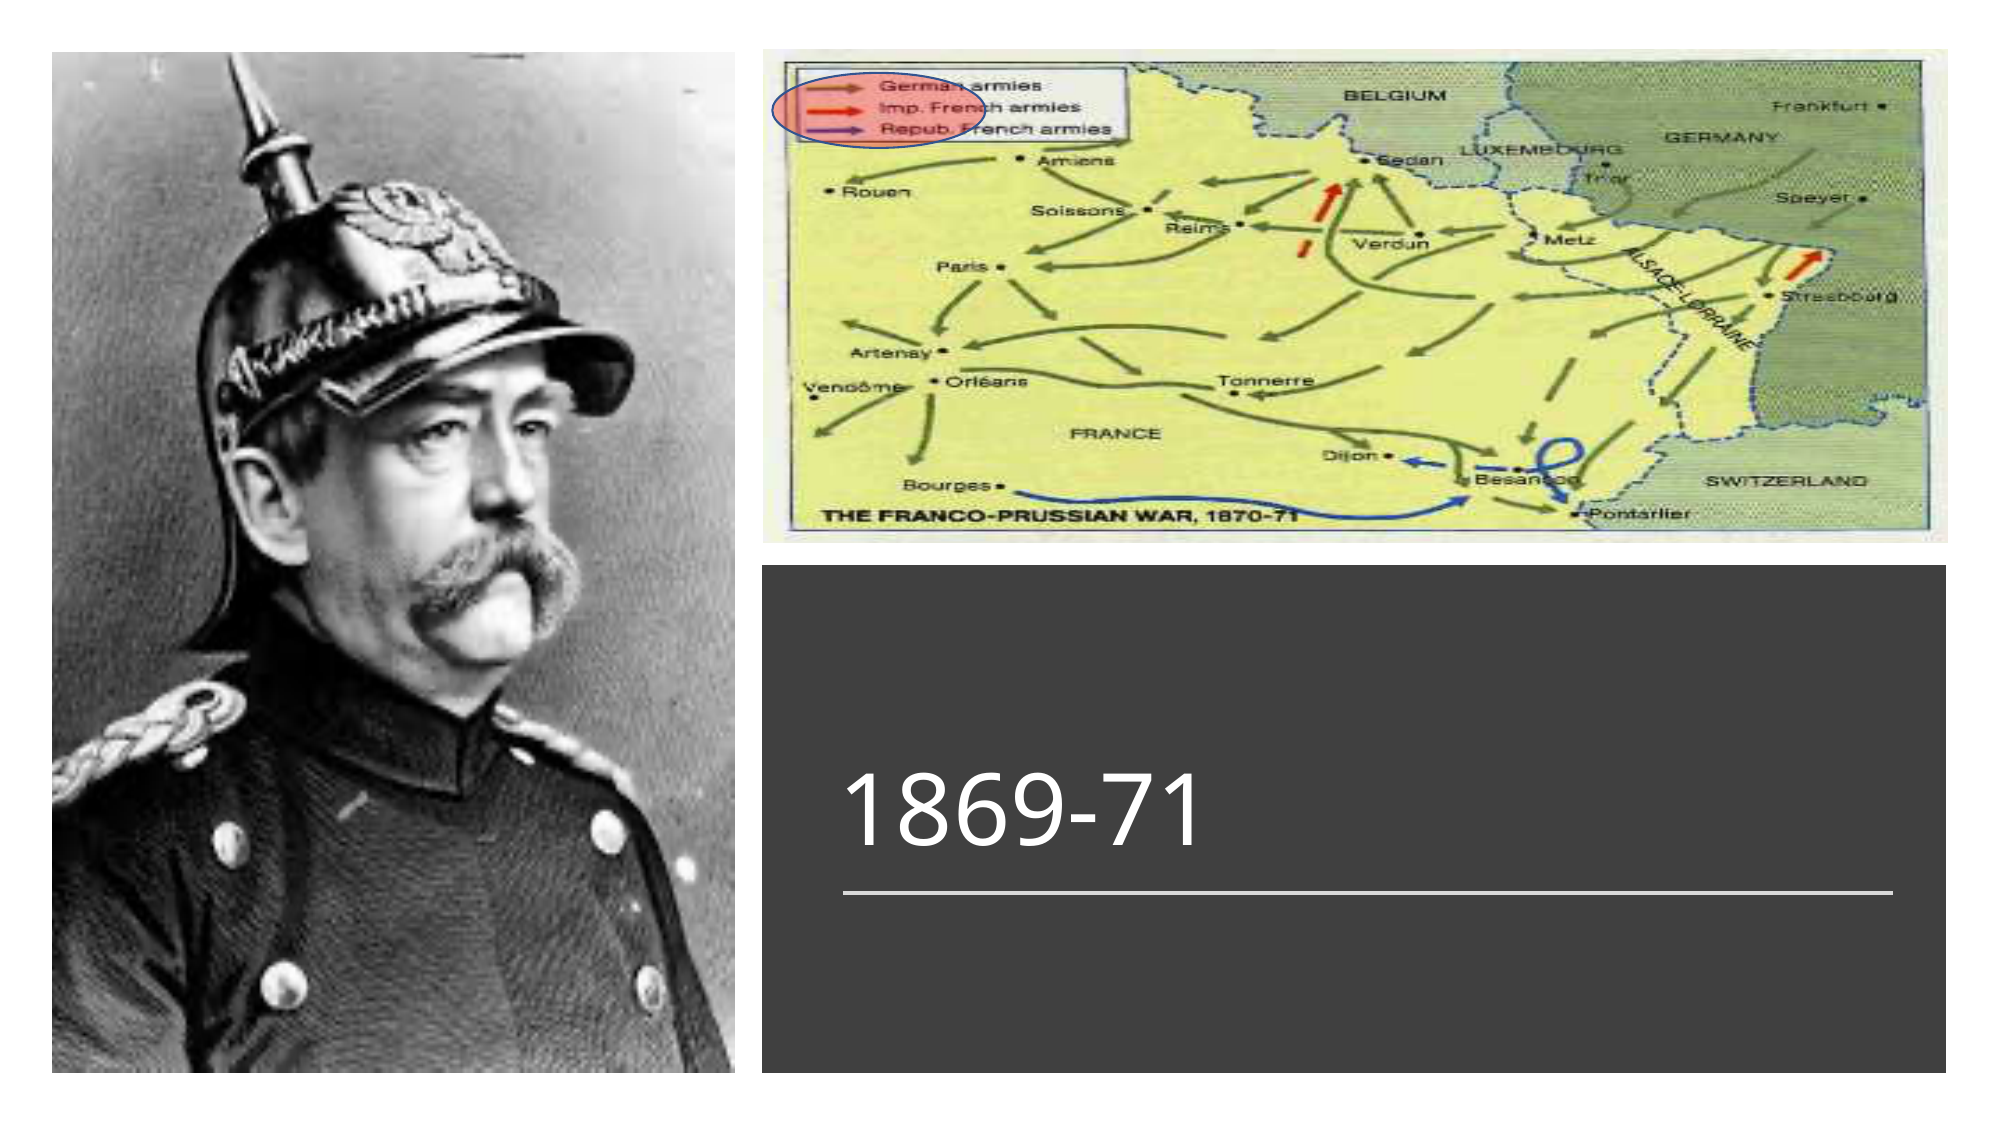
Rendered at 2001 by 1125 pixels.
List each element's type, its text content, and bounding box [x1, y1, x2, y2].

picture [52, 52, 735, 1073]
text_box [771, 575, 1937, 1064]
picture [763, 49, 1948, 543]
title 1869-71 [823, 625, 1885, 875]
